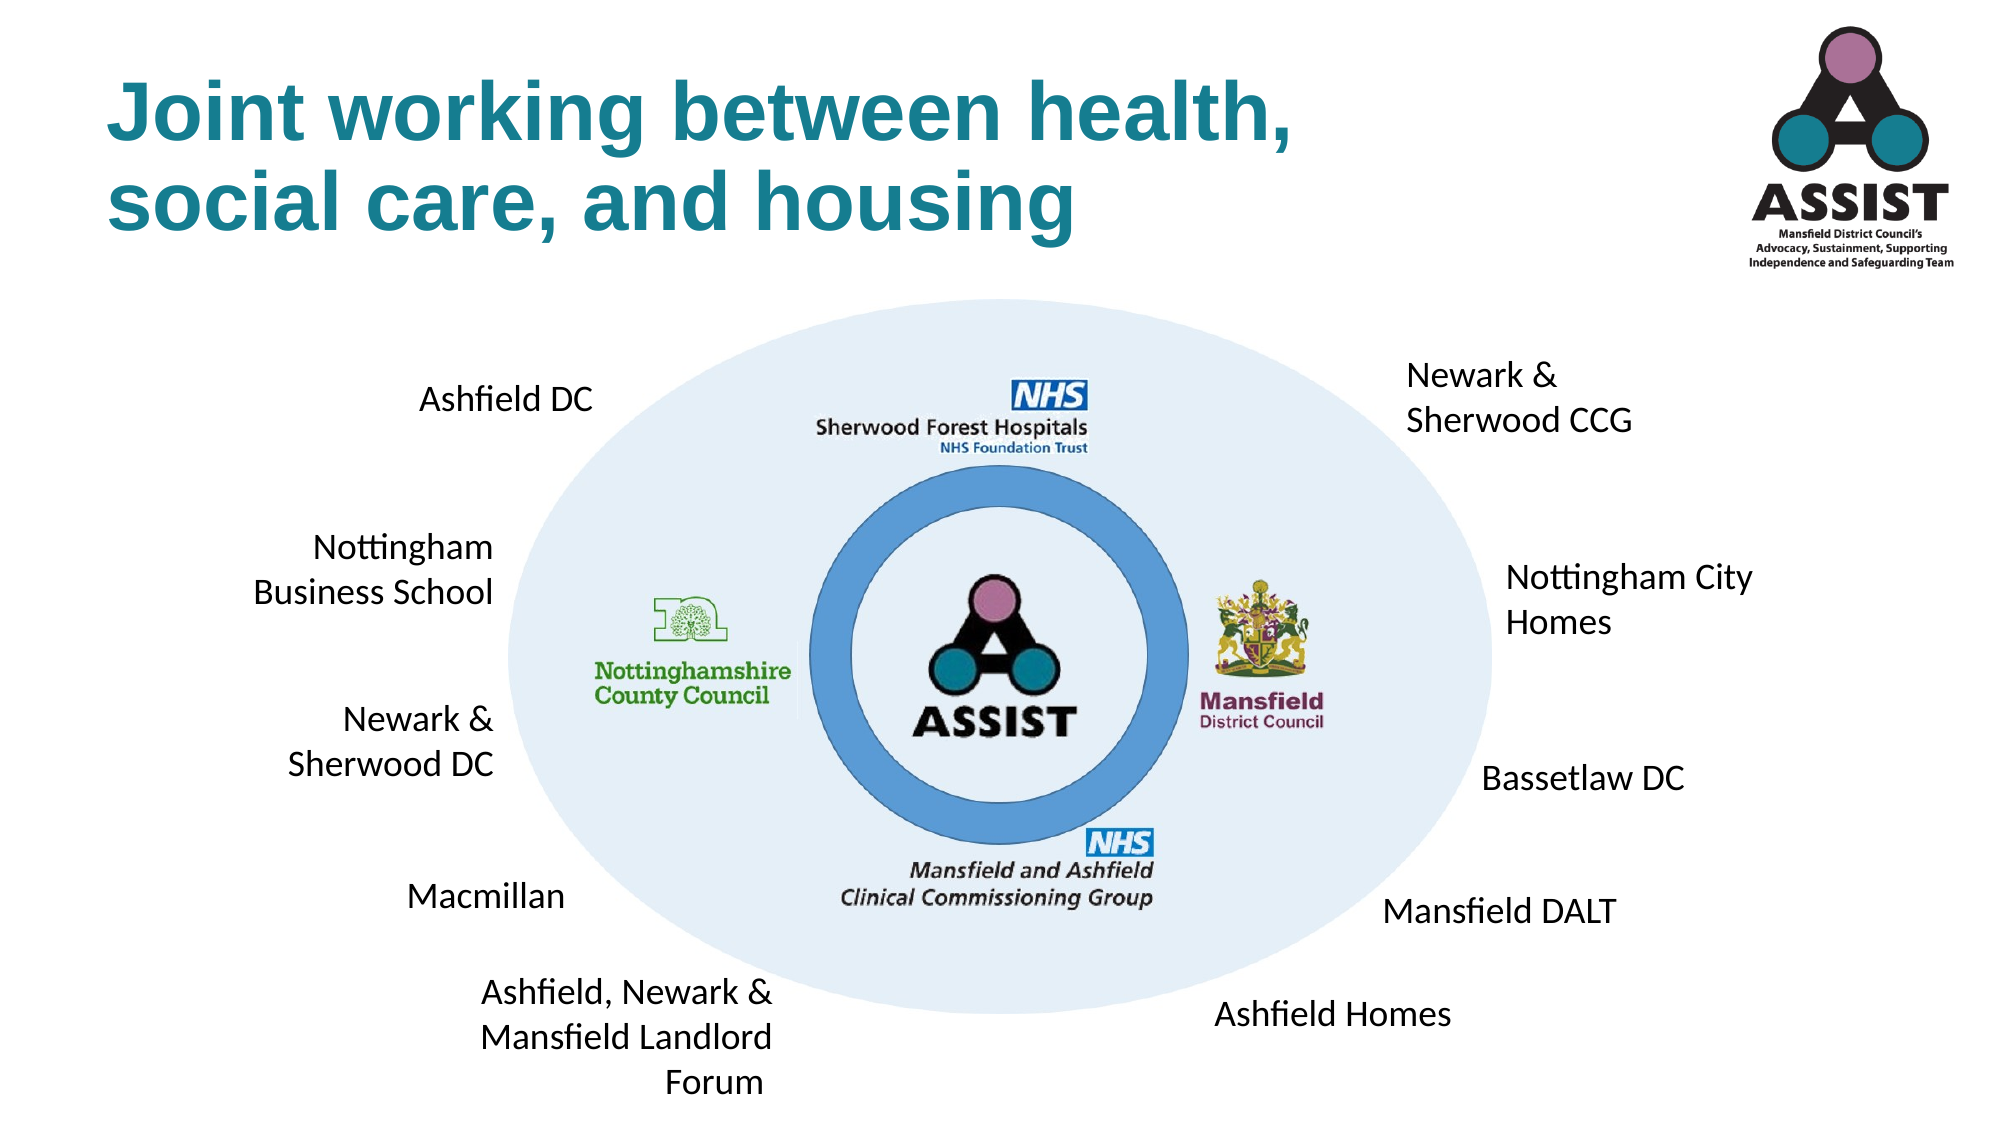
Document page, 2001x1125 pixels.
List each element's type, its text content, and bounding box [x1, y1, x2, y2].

text_box Mansfield DALT [1492, 878, 1696, 939]
text_box Nottingham City Homes [1492, 544, 1819, 650]
picture [1734, 21, 1971, 275]
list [508, 299, 1492, 1014]
text_box Nottingham Business School [181, 514, 508, 620]
text_box Newark & Sherwood DC [181, 686, 508, 791]
text_box Macmillan [252, 863, 508, 924]
title Joint working between health, social care, and housing [91, 51, 1467, 267]
text_box Bassetlaw DC [1492, 745, 1795, 806]
text_box Ashfield DC [280, 366, 508, 426]
text_box Newark & Sherwood CCG [1492, 342, 1720, 447]
text_box Ashfield, Newark & Mansfield Landlord Forum [459, 959, 788, 1109]
text_box Ashfield Homes [1139, 1014, 1467, 1041]
